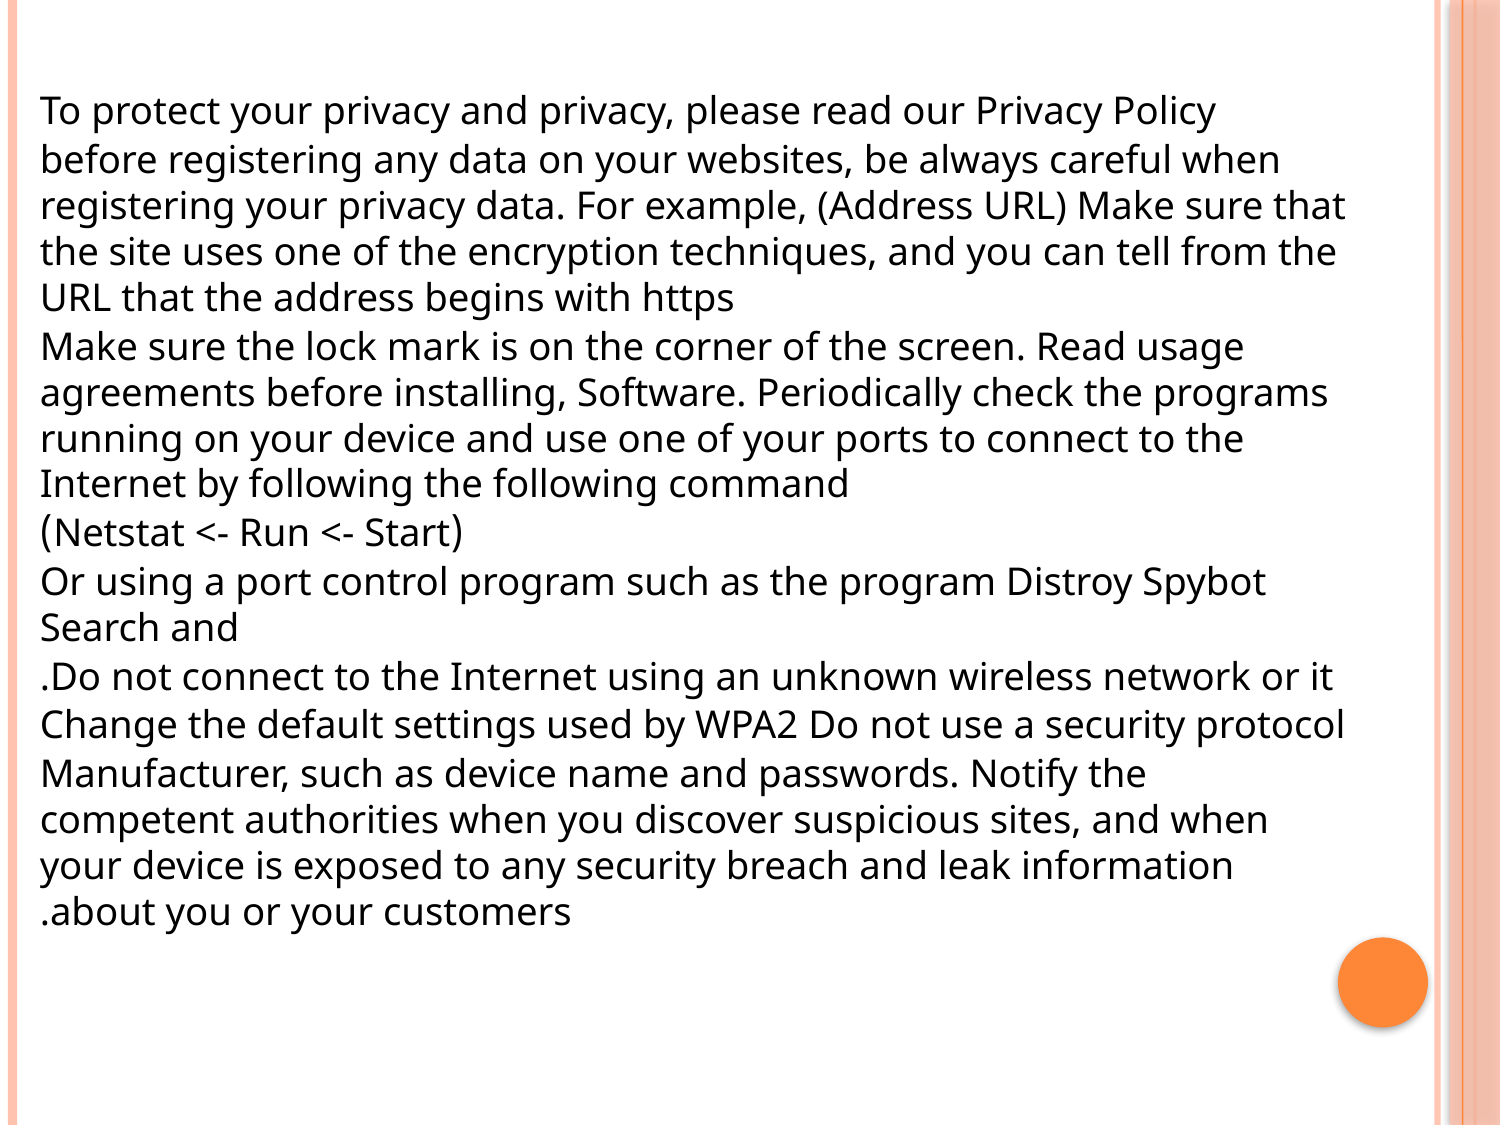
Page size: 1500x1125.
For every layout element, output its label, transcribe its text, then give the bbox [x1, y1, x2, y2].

list To protect your privacy and privacy, please read our Privacy Policy before registering any data on your websites, be always careful when registering your privacy data. For example, (Address URL) Make sure that the site uses one of the encryption techniques, and you can tell from the URL that the address begins with https Make sure the lock mark is on the corner of the screen. Read usage agreements before installing, Software. Periodically check the programs running on your device and use one of your ports to connect to the Internet by following the following command (Netstat <- Run <- Start) Or using a port control program such as the program Distroy Spybot Search and Do not connect to the Internet using an unknown wireless network or it. Change the default settings used by WPA2 Do not use a security protocol Manufacturer, such as device name and passwords. Notify the competent authorities when you discover suspicious sites, and when your device is exposed to any security breach and leak information about you or your customers. [24, 62, 1363, 1062]
